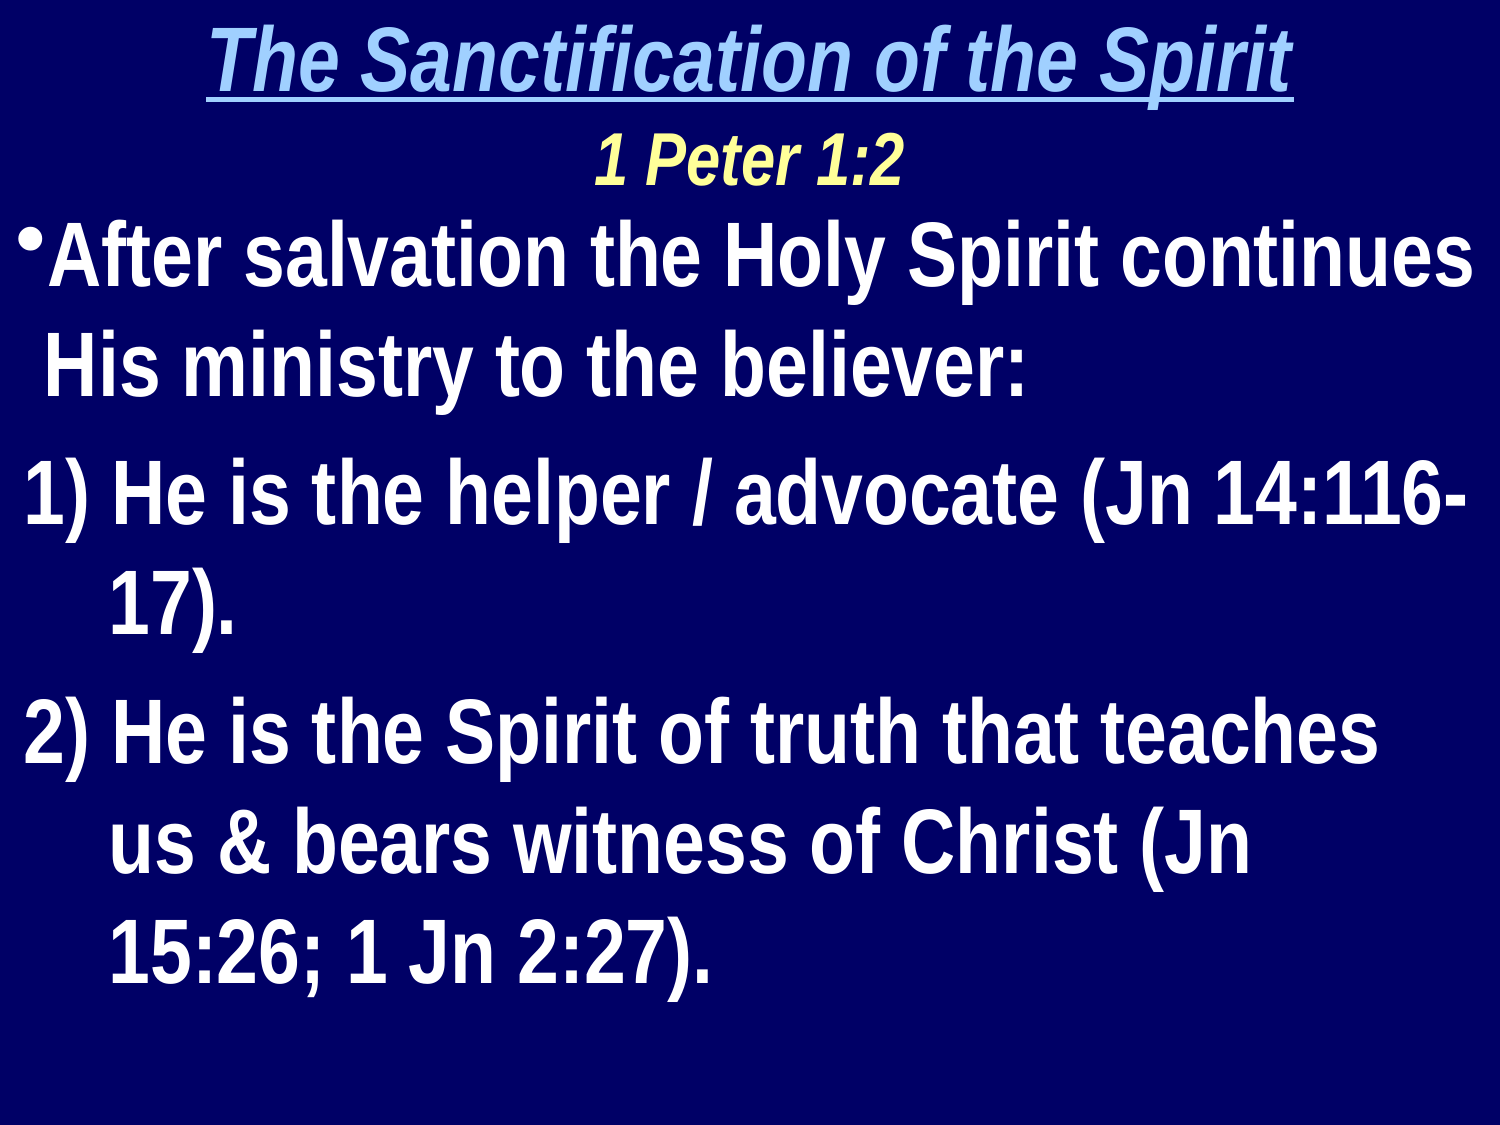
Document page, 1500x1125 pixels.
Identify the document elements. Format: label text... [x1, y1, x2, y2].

title The Sanctification of the Spirit 1 Peter 1:2 [0, 0, 1500, 187]
list After salvation the Holy Spirit continues His ministry to the believer: 1) He is the helper / advocate (Jn 14:116-17). 2) He is the Spirit of truth that teaches us & bears witness of Christ (Jn 15:26; 1 Jn 2:27). [0, 187, 1500, 1125]
